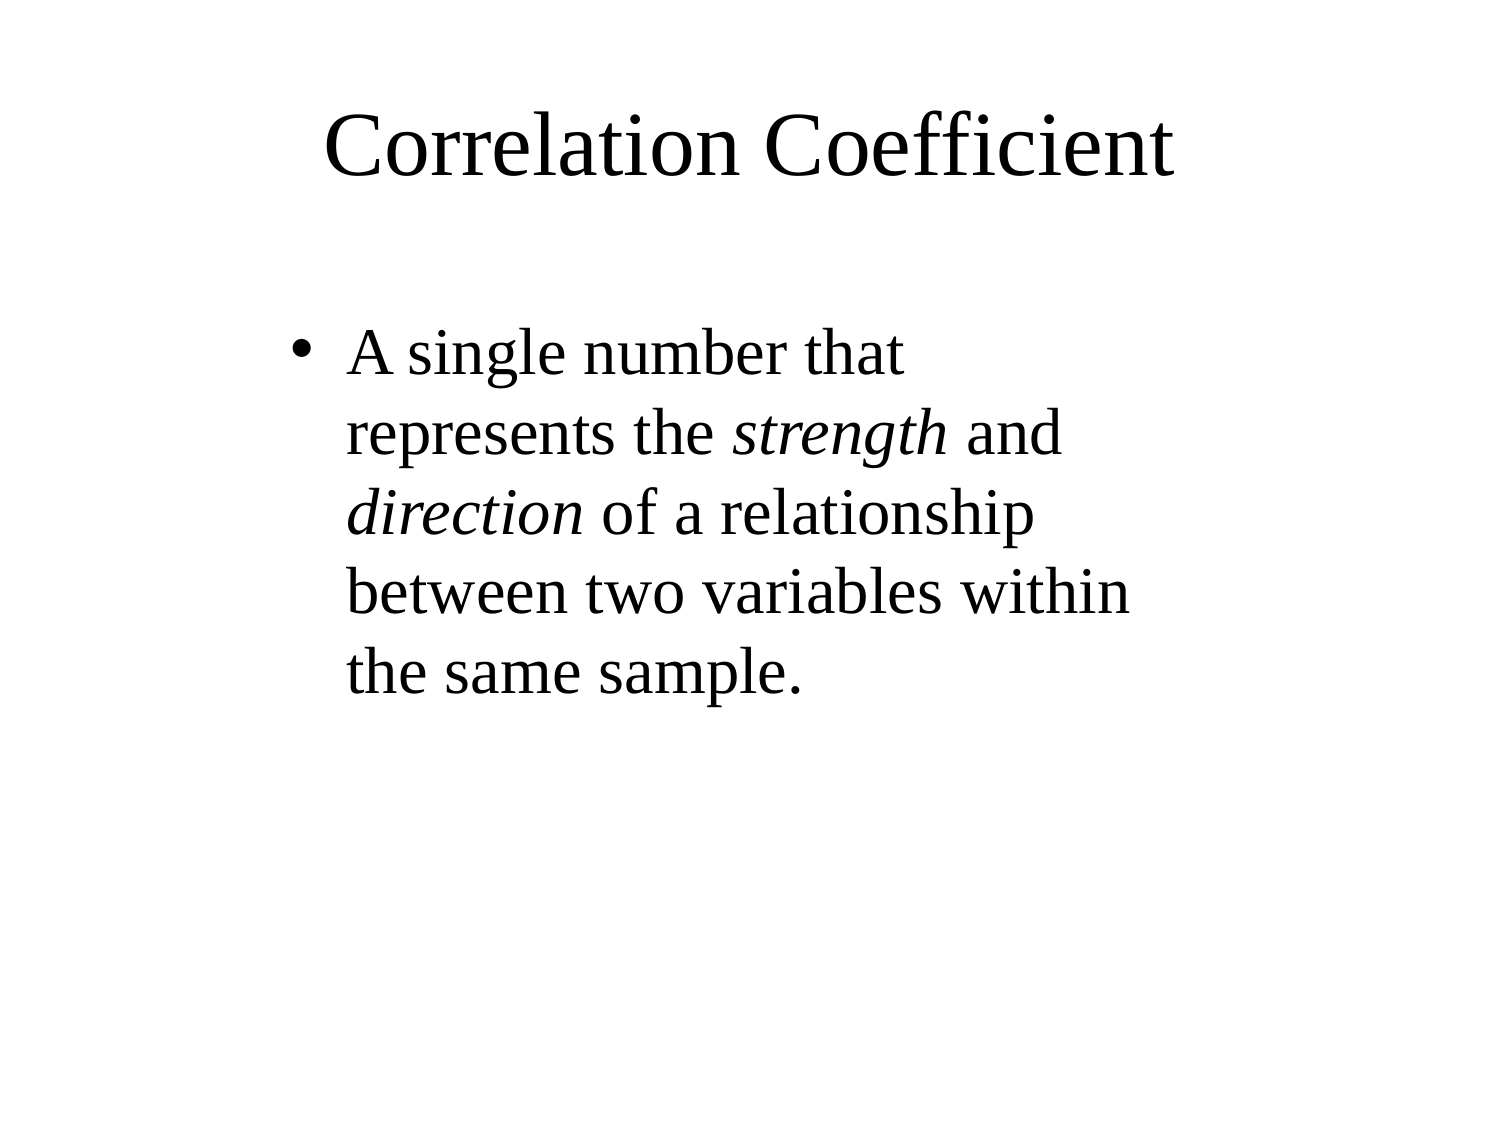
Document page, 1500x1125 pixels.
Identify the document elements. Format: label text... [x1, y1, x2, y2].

title Correlation Coefficient [75, 45, 1425, 233]
list A single number that represents the strength and direction of a relationship between two variables within the same sample. [275, 299, 1175, 963]
